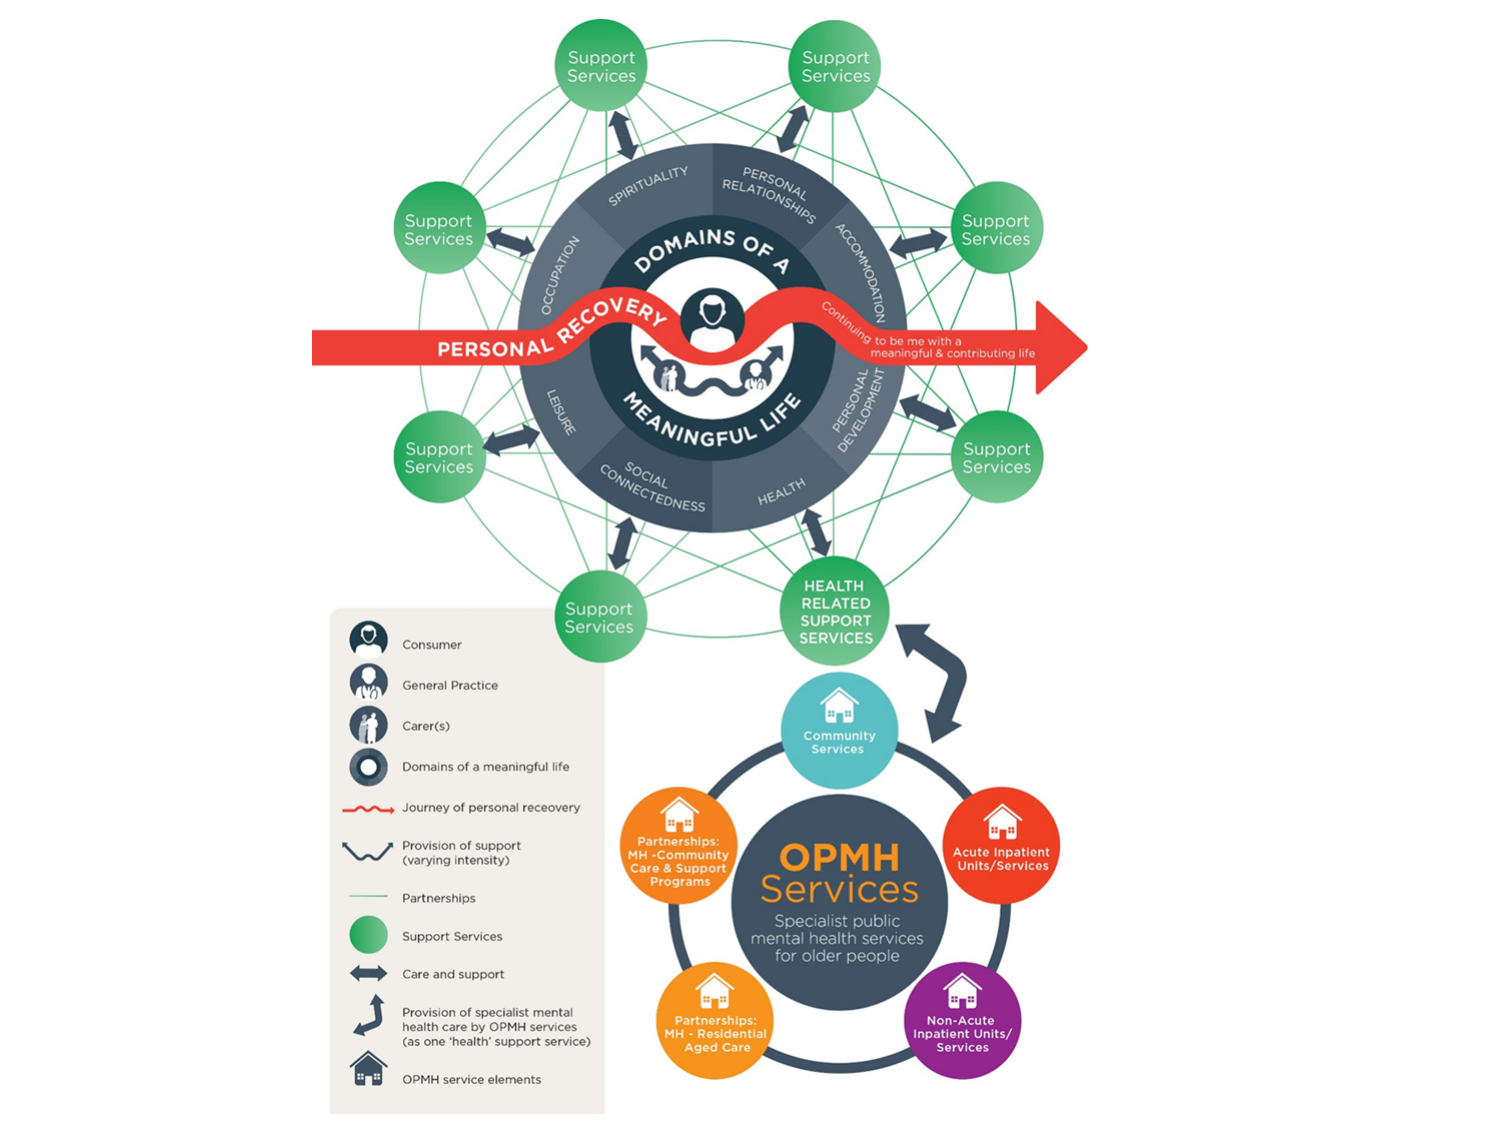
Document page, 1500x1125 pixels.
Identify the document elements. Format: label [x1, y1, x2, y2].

picture [312, 19, 1088, 1114]
